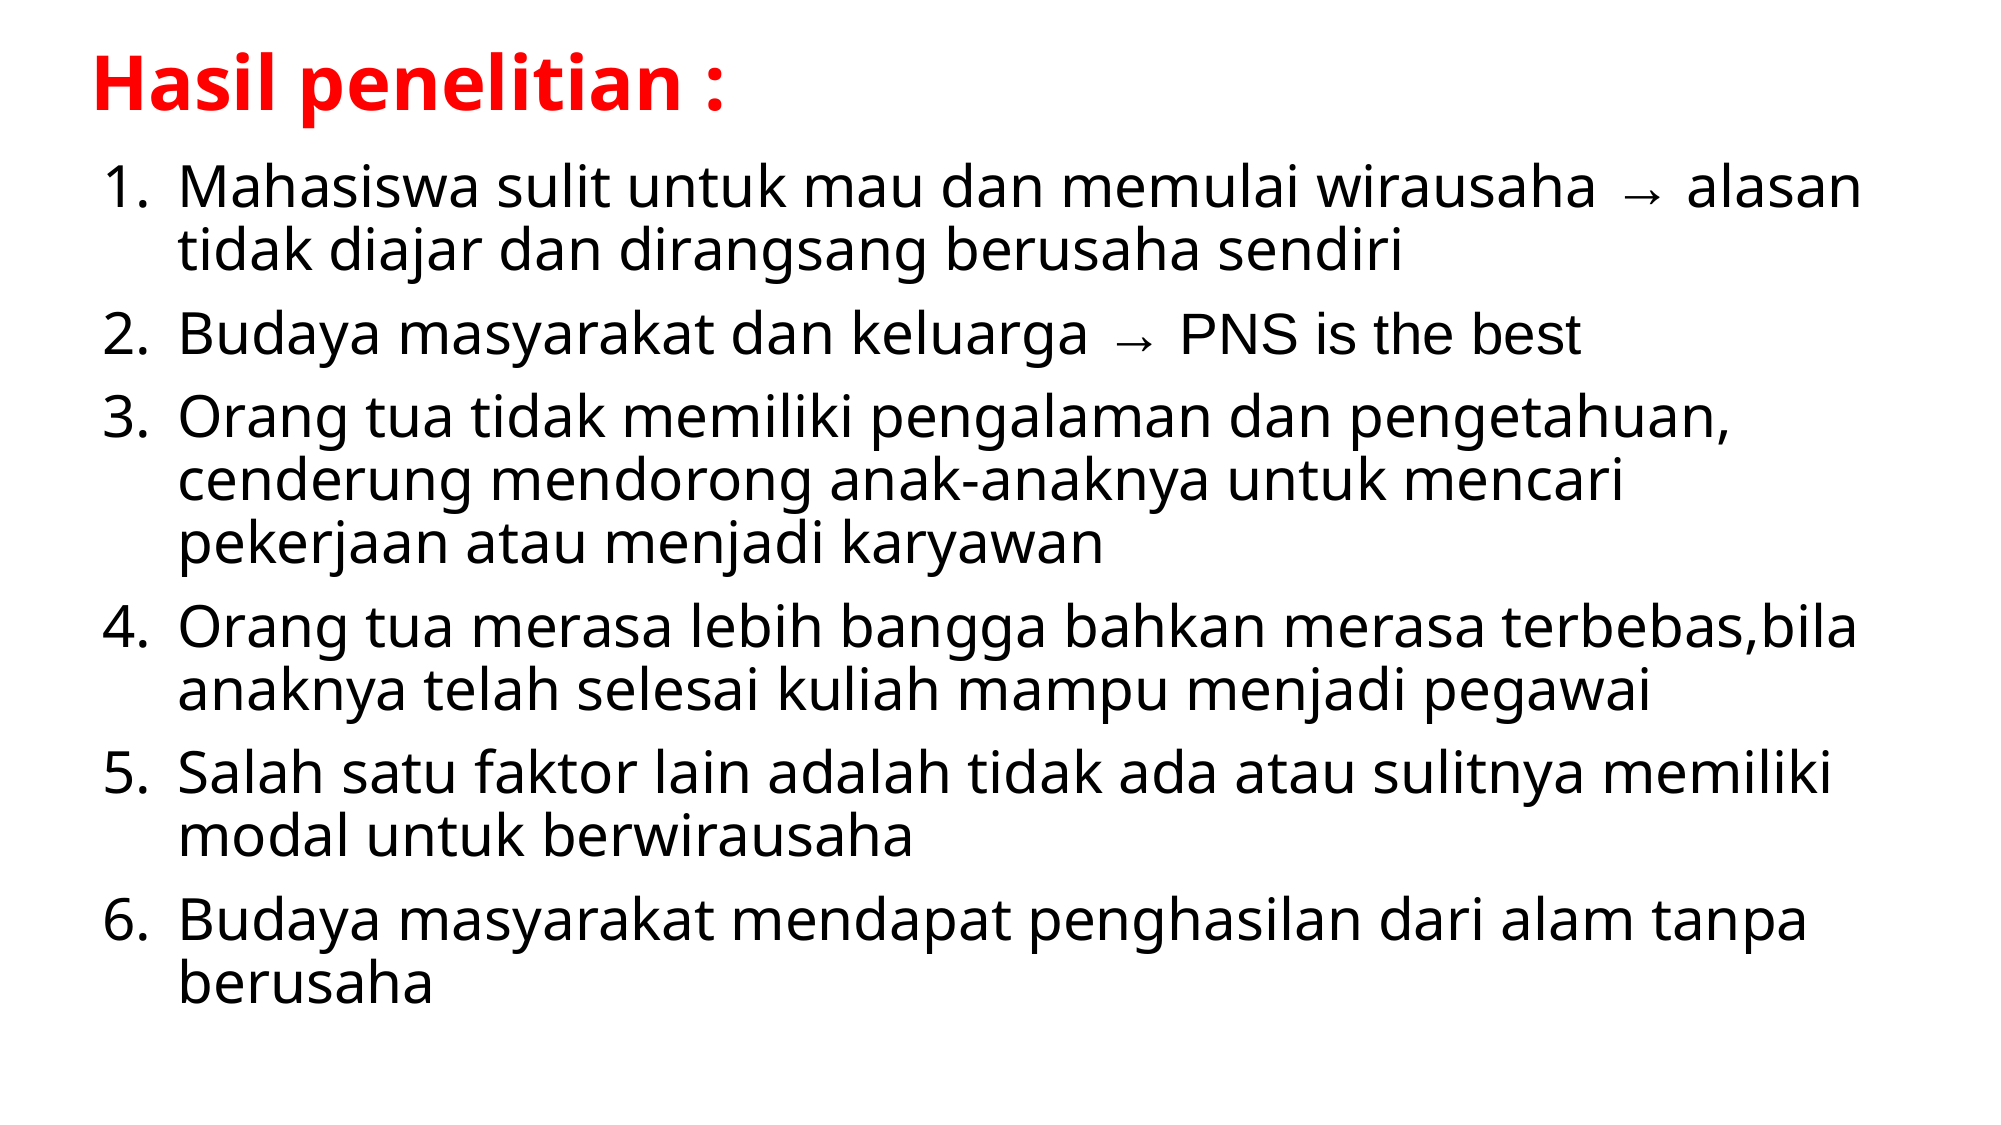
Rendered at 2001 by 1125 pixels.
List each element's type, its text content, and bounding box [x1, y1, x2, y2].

list Mahasiswa sulit untuk mau dan memulai wirausaha → alasan tidak diajar dan dirangsang berusaha sendiri Budaya masyarakat dan keluarga → PNS is the best Orang tua tidak memiliki pengalaman dan pengetahuan, cenderung mendorong anak-anaknya untuk mencari pekerjaan atau menjadi karyawan Orang tua merasa lebih bangga bahkan merasa terbebas,bila anaknya telah selesai kuliah mampu menjadi pegawai Salah satu faktor lain adalah tidak ada atau sulitnya memiliki modal untuk berwirausaha Budaya masyarakat mendapat penghasilan dari alam tanpa berusaha [87, 149, 1914, 1063]
title Hasil penelitian : [75, 37, 1263, 135]
